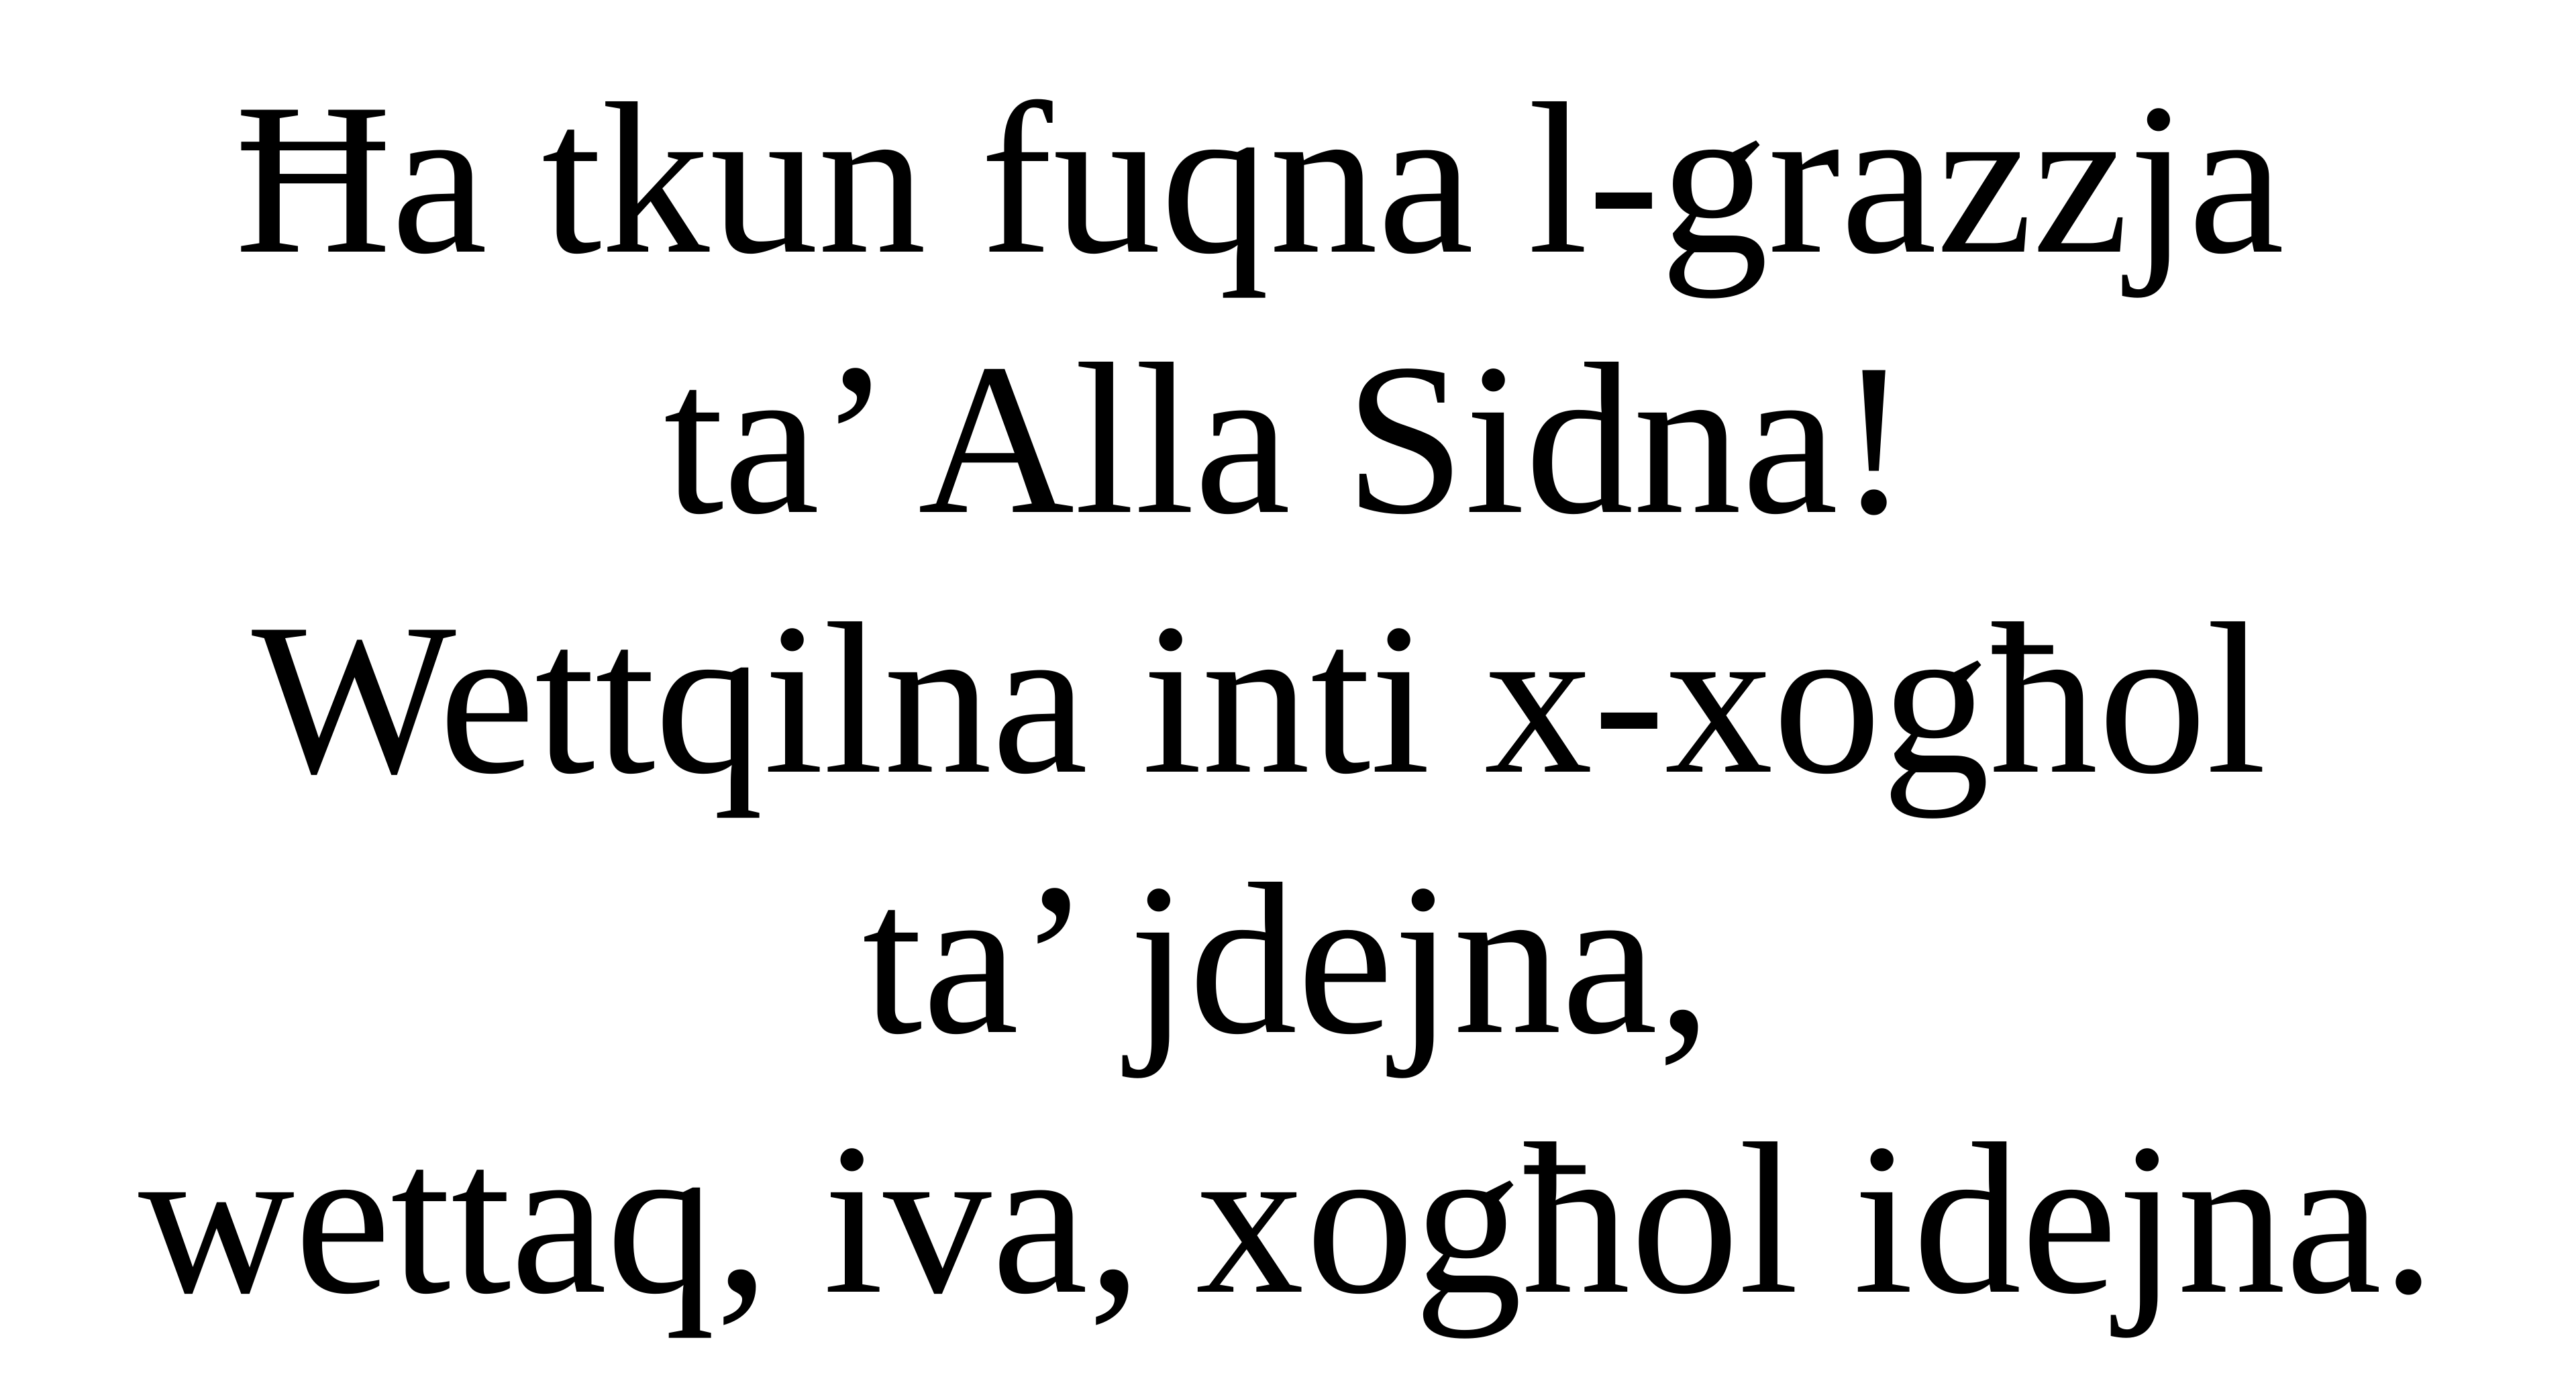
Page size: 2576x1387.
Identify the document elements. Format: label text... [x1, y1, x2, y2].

list Ħa tkun fuqna l-grazzja ta’ Alla Sidna! Wettqilna inti x-xogħol ta’ jdejna, wettaq, iva, xogħol idejna. [61, 30, 2515, 1357]
